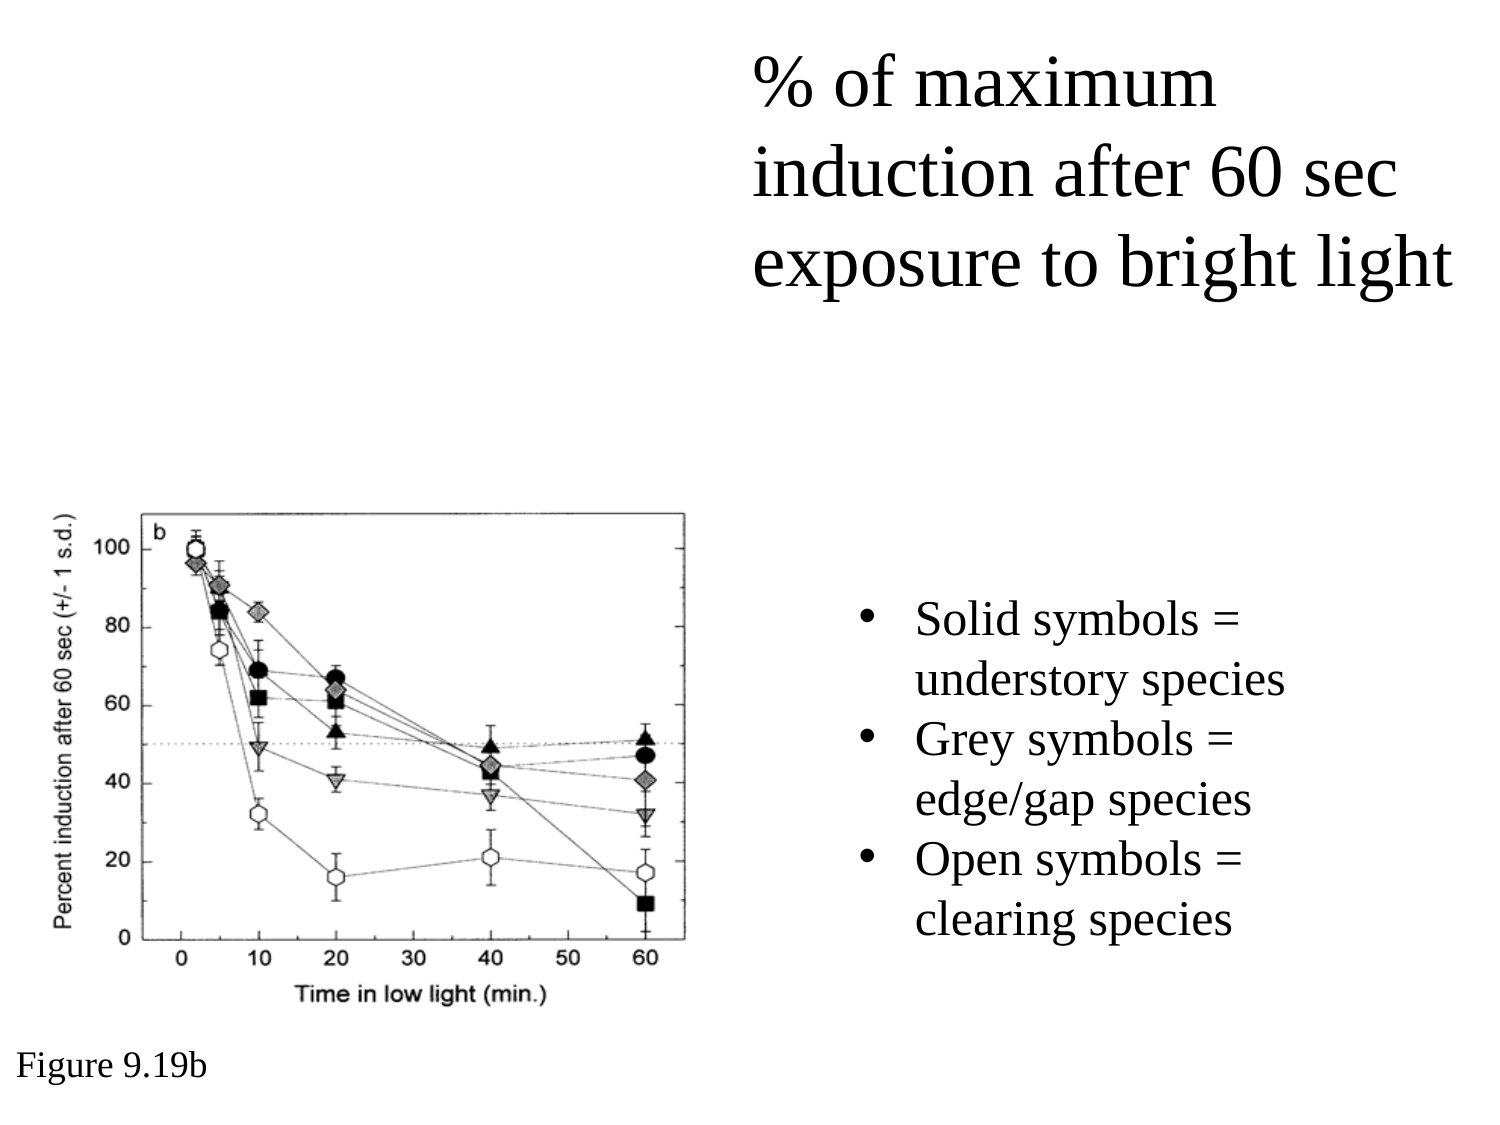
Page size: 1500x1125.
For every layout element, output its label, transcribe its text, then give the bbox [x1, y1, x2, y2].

picture [26, 502, 707, 1033]
text_box % of maximum induction after 60 sec exposure to bright light [737, 24, 1500, 309]
text_box Figure 9.19b [1, 1032, 223, 1092]
text_box Solid symbols = understory species Grey symbols = edge/gap species Open symbols = clearing species [843, 578, 1307, 954]
